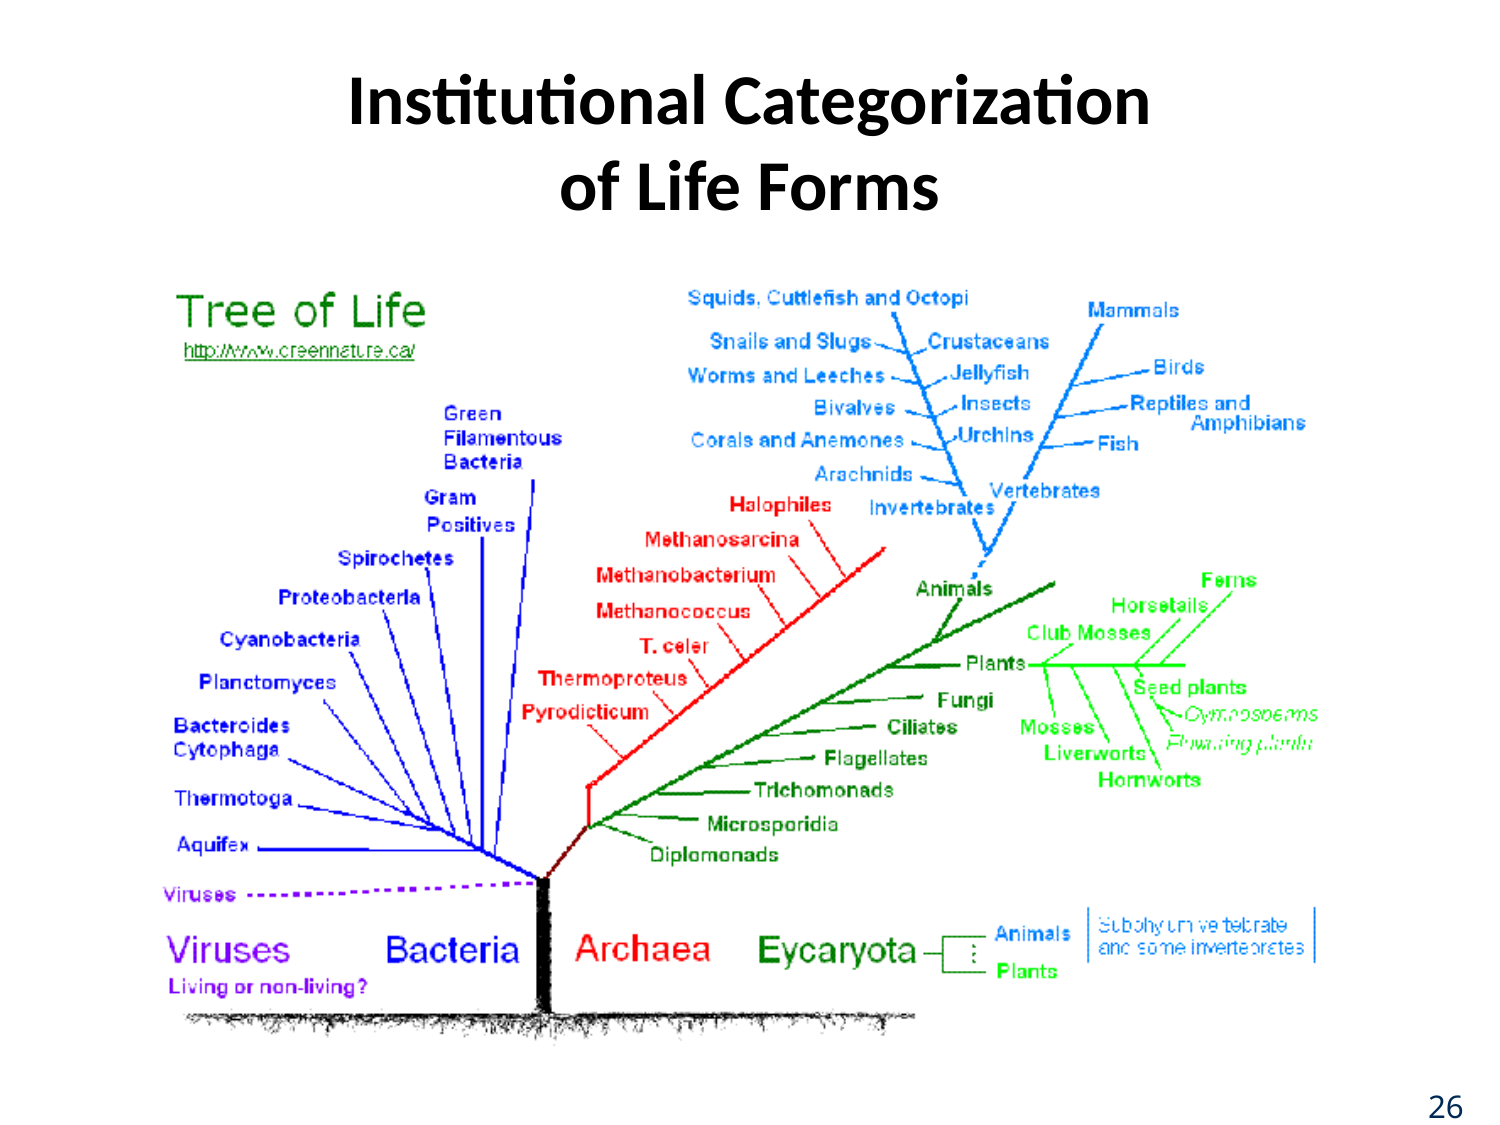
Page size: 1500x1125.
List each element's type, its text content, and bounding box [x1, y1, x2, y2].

text_box 26 [1438, 1081, 1454, 1119]
title Institutional Categorization of Life Forms [75, 45, 1425, 233]
picture [148, 270, 1332, 1063]
